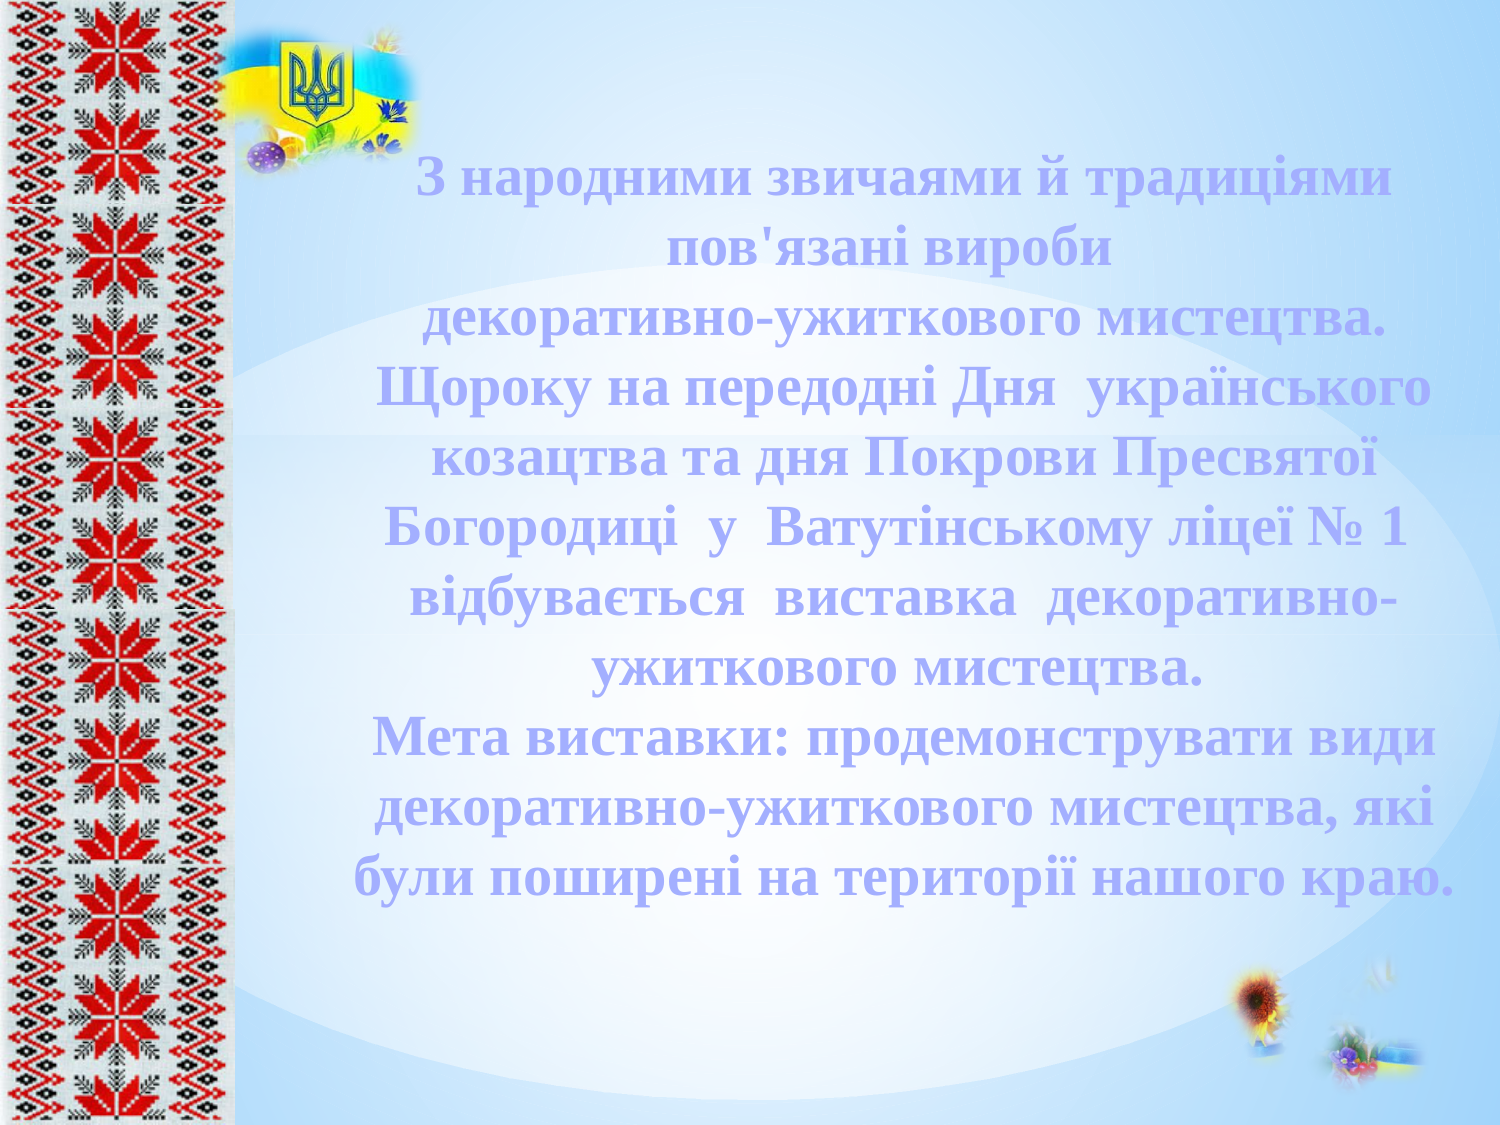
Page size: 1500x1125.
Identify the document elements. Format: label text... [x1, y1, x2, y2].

text_box З народними звичаями й традиціями пов'язані вироби декоративно-ужиткового мистецтва. Щороку на передодні Дня українського козацтва та дня Покрови Пресвятої Богородиці у Ватутінському ліцеї № 1 відбувається виставка декоративно-ужиткового мистецтва. Мета виставки: продемонструвати види декоративно-ужиткового мистецтва, які були поширені на території нашого краю. [320, 129, 1490, 985]
picture [1202, 866, 1459, 1125]
picture [206, 0, 427, 202]
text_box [0, 0, 235, 1125]
